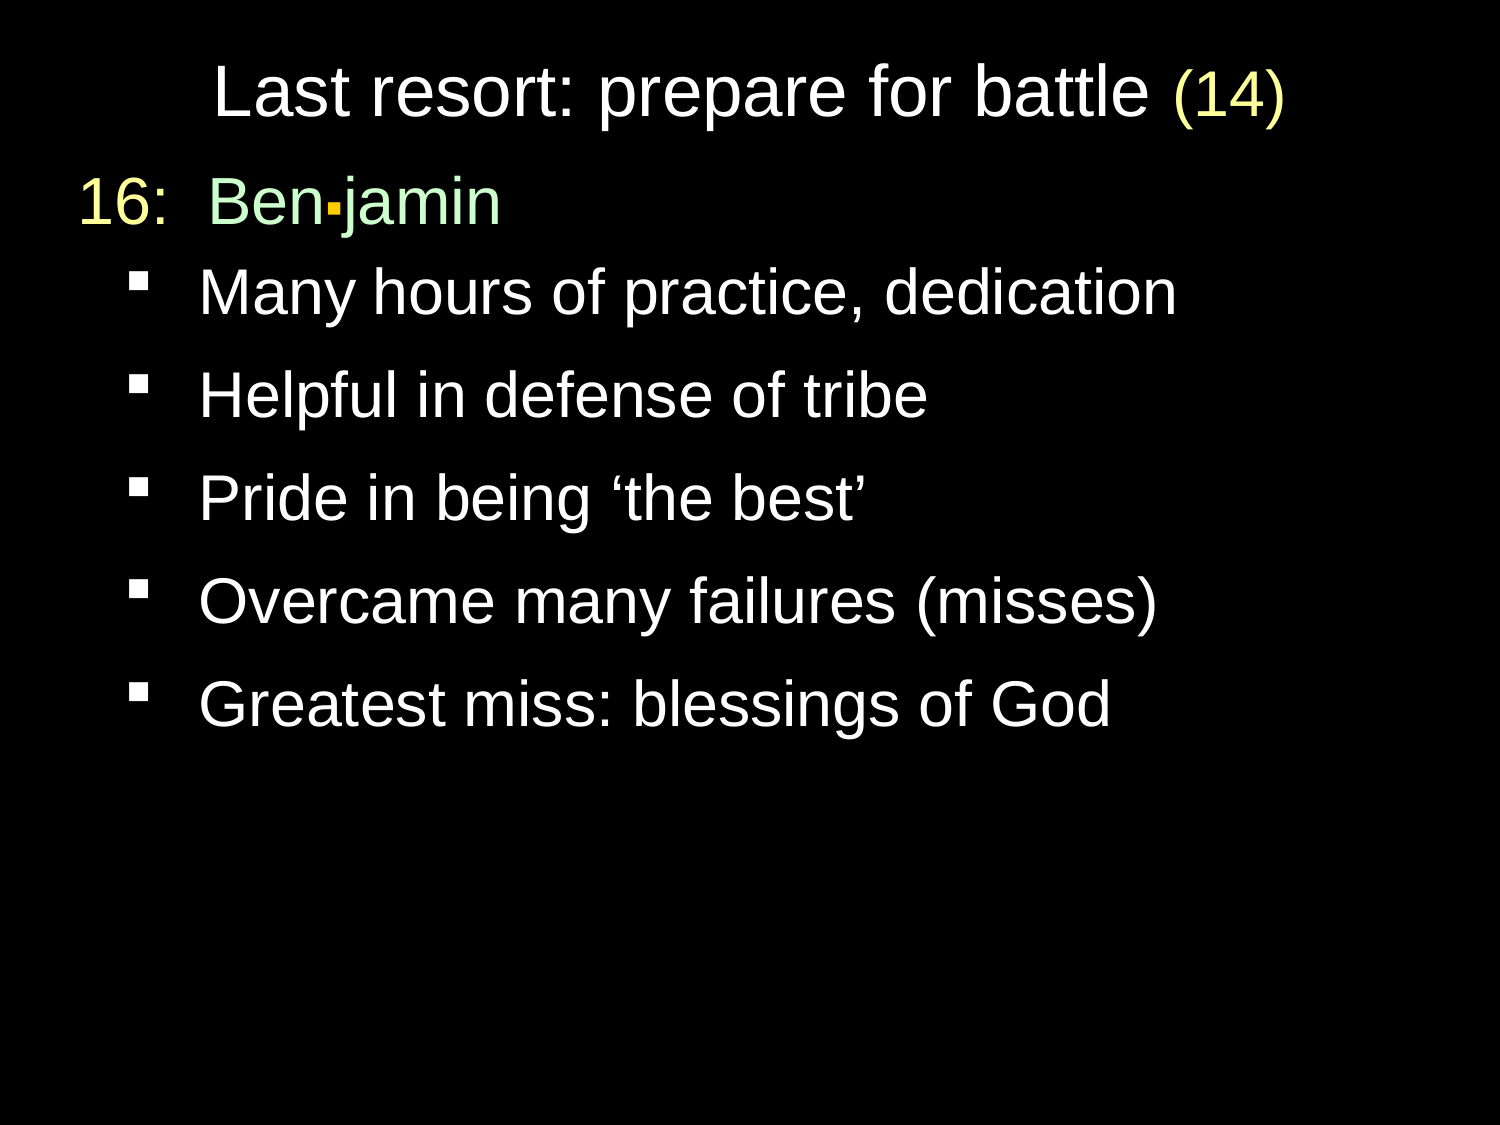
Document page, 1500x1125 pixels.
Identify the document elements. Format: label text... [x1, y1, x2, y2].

list 16: Ben▪jamin Many hours of practice, dedication Helpful in defense of tribe Pride in being ‘the best’ Overcame many failures (misses) Greatest miss: blessings of God [62, 149, 1438, 1075]
title Last resort: prepare for battle (14) [75, 0, 1425, 149]
